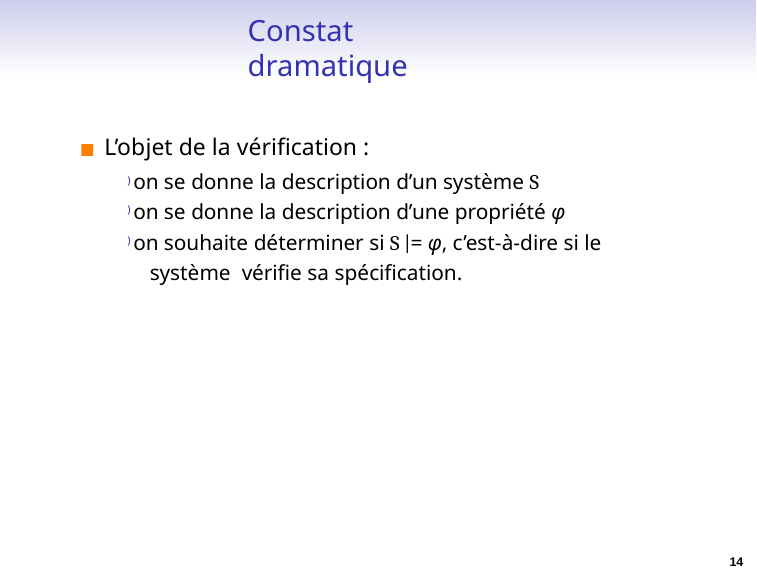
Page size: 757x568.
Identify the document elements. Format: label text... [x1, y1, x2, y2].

title Constat dramatique [245, 9, 511, 108]
text_box [81, 144, 94, 156]
text_box 14 [727, 553, 746, 568]
picture [0, 0, 756, 74]
text_box L’objet de la vérification : ) on se donne la description d’un système S ) on se donne la description d’une propriété φ ) on souhaite déterminer si S |= φ, c’est-à-dire si le système vérifie sa spécification. [94, 127, 696, 285]
